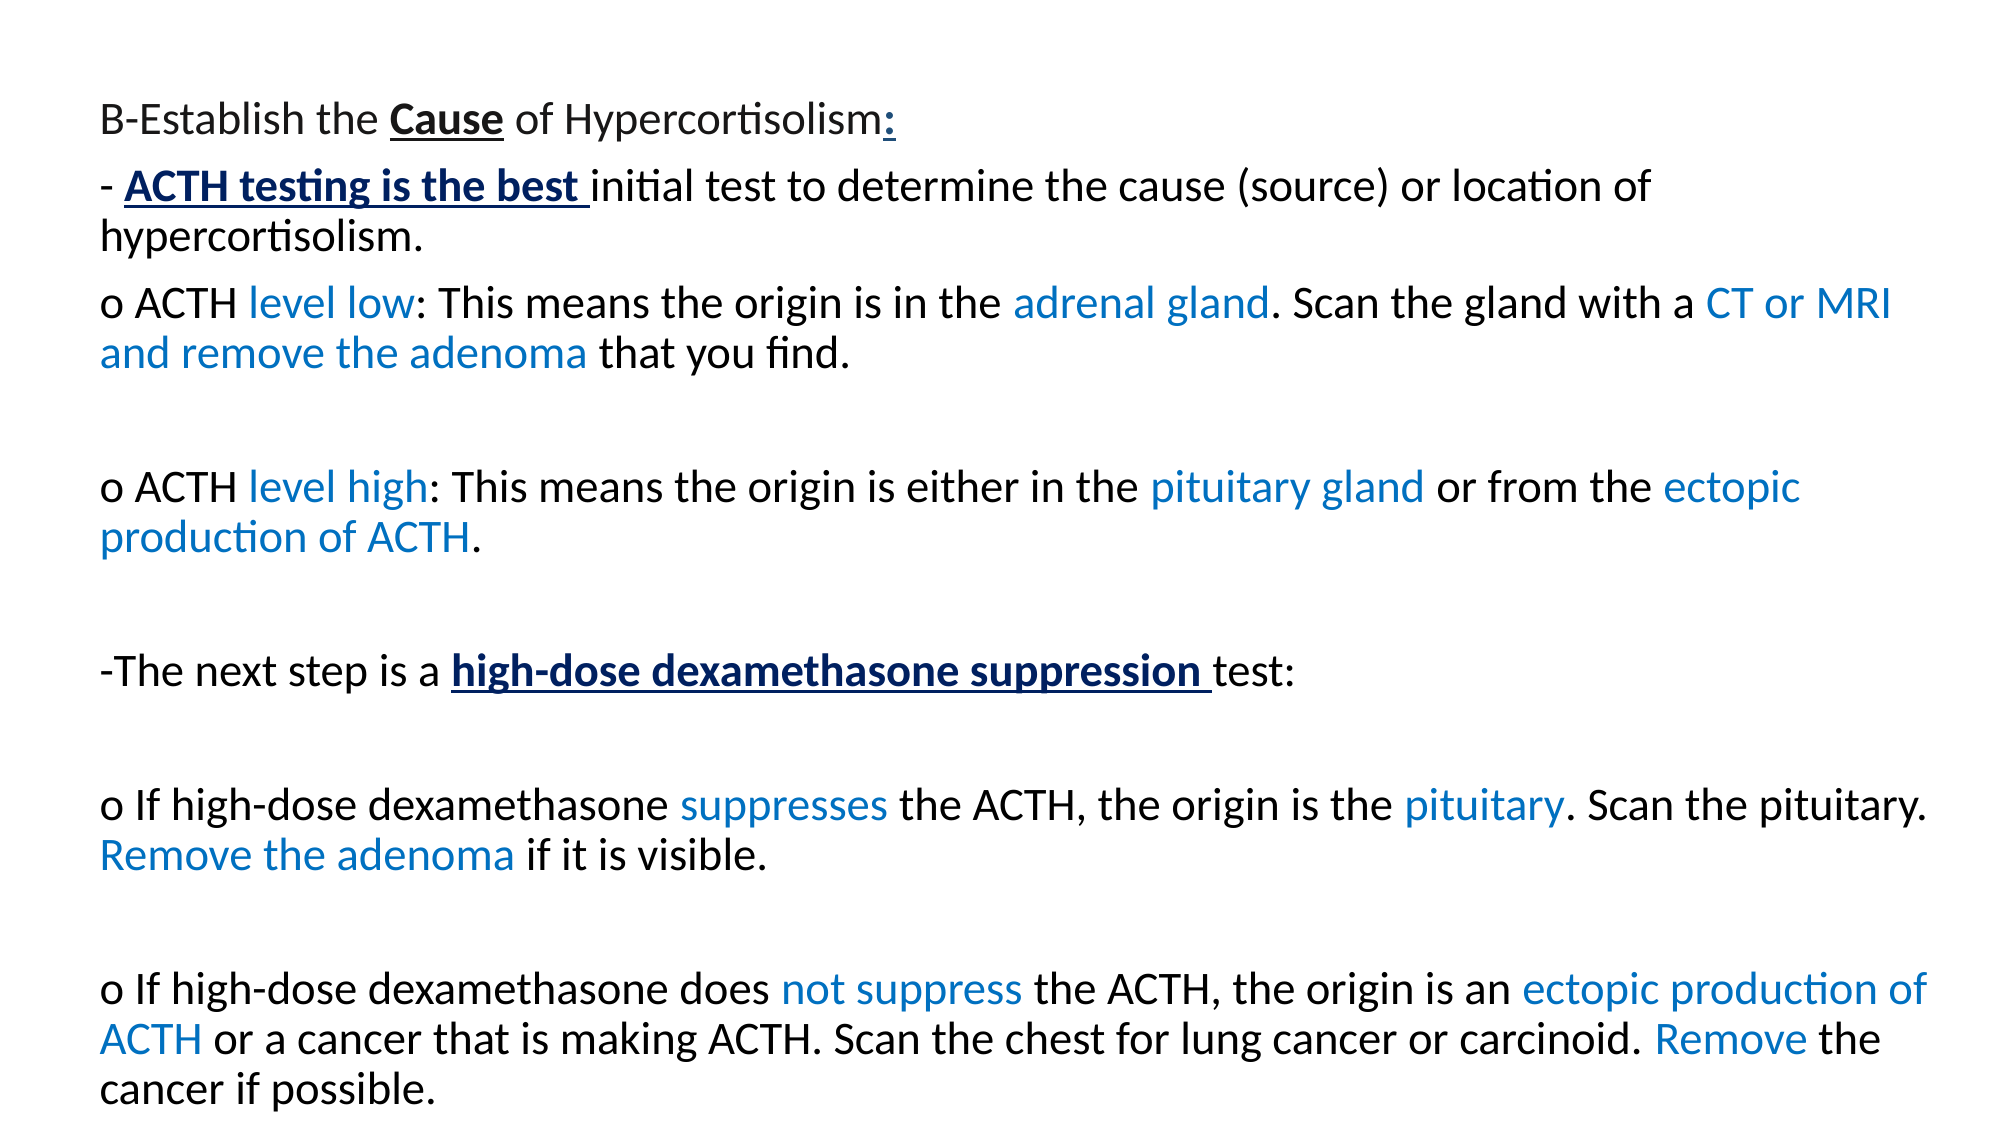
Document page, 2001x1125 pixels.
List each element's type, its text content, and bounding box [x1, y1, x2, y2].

list B-Establish the Cause of Hypercortisolism: - ACTH testing is the best initial test to determine the cause (source) or location of hypercortisolism. o ACTH level low: This means the origin is in the adrenal gland. Scan the gland with a CT or MRI and remove the adenoma that you find. o ACTH level high: This means the origin is either in the pituitary gland or from the ectopic production of ACTH. -The next step is a high-dose dexamethasone suppression test: o If high-dose dexamethasone suppresses the ACTH, the origin is the pituitary. Scan the pituitary. Remove the adenoma if it is visible. o If high-dose dexamethasone does not suppress the ACTH, the origin is an ectopic production of ACTH or a cancer that is making ACTH. Scan the chest for lung cancer or carcinoid. Remove the cancer if possible. [84, 14, 1969, 1125]
